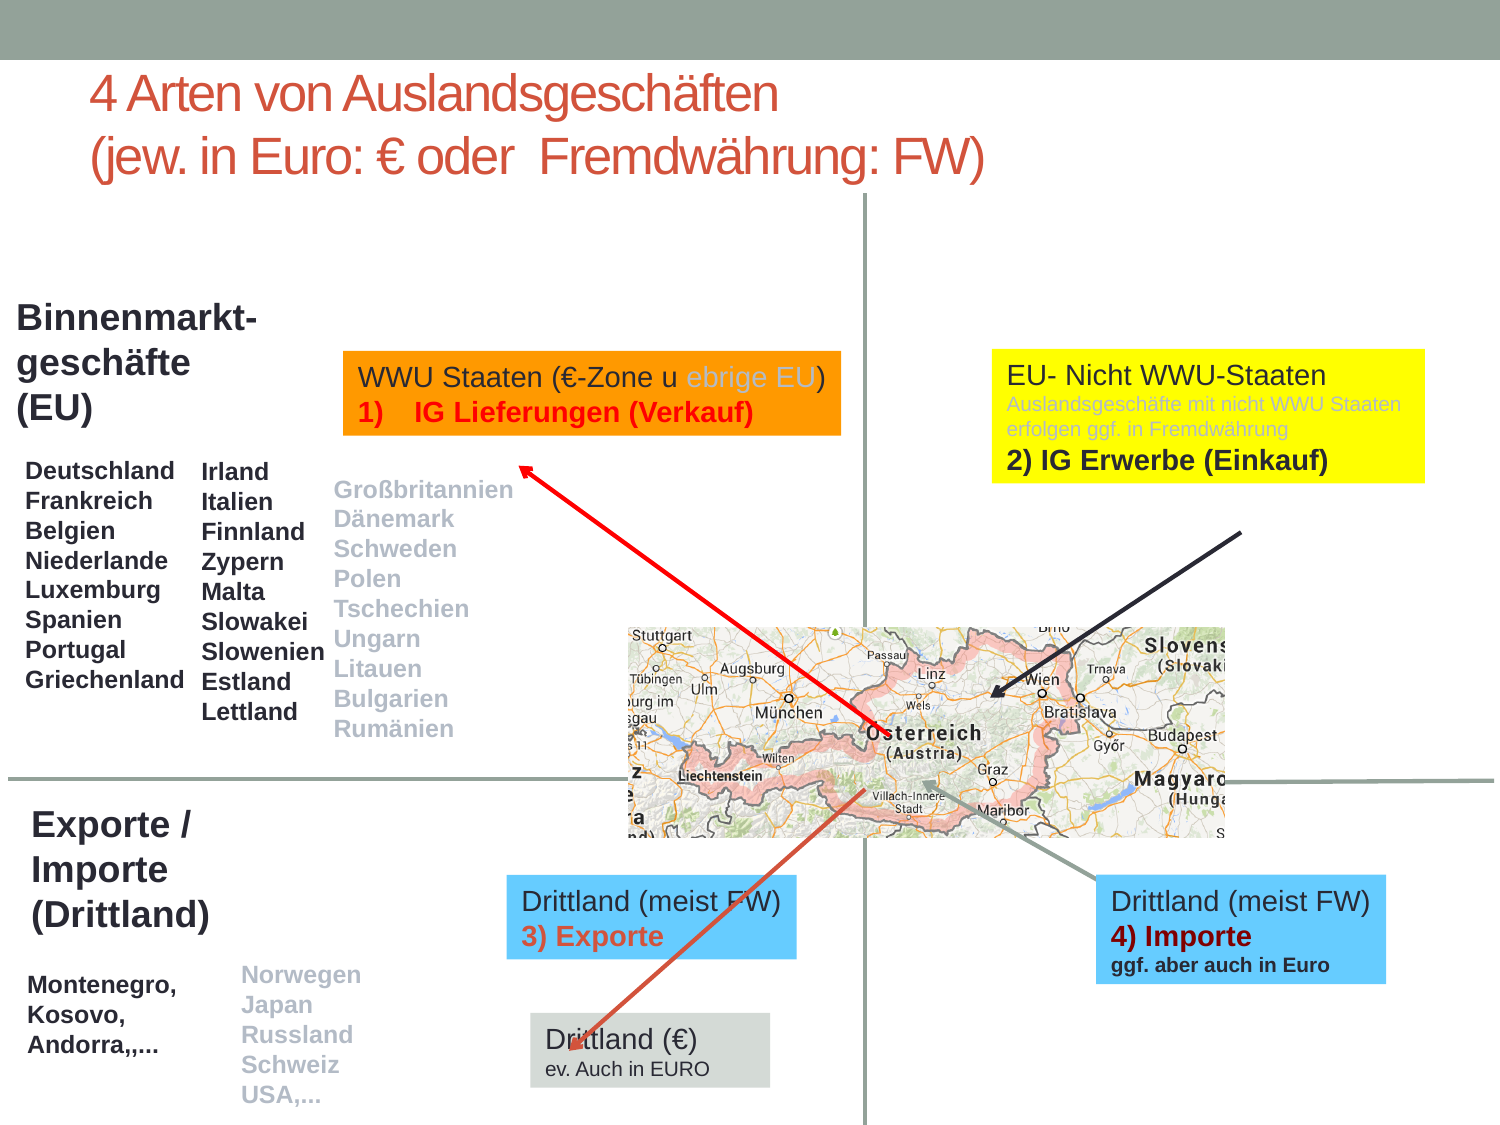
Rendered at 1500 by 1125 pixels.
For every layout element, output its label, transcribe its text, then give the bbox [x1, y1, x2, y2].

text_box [921, 780, 1242, 962]
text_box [518, 465, 890, 736]
picture [627, 626, 1225, 839]
text_box Deutschland Frankreich Belgien Niederlande Luxemburg Spanien Portugal Griechenland [10, 416, 402, 762]
text_box Norwegen Japan Russland Schweiz USA,... [226, 951, 467, 1116]
text_box Exporte / Importe (Drittland) [16, 792, 226, 943]
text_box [568, 788, 866, 1051]
text_box EU- Nicht WWU-Staaten Auslandsgeschäfte mit nicht WWU Staaten erfolgen ggf. in Fremdwährung 2) IG Erwerbe (Einkauf) [991, 348, 1425, 484]
text_box Drittland (meist FW) 3) Exporte [506, 874, 565, 960]
text_box WWU Staaten (€-Zone u ebrige EU) IG Lieferungen (Verkauf) [343, 350, 842, 436]
text_box Montenegro, Kosovo, Andorra,,... [12, 960, 193, 1066]
text_box Drittland (meist FW) 4) Importe ggf. aber auch in Euro [1096, 874, 1387, 985]
text_box Großbritannien Dänemark Schweden Polen Tschechien Ungarn Litauen Bulgarien Rumänien [318, 465, 530, 750]
table_cell [866, 465, 872, 629]
text_box Drittland (€) ev. Auch in EURO [530, 1012, 771, 1088]
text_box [989, 531, 1242, 698]
text_box Irland Italien Finnland Zypern Malta Slowakei Slowenien Estland Lettland [186, 448, 363, 733]
text_box Binnenmarkt- geschäfte (EU) [1, 285, 273, 436]
text_box 4 Arten von Auslandsgeschäften (jew. in Euro: € oder Fremdwährung: FW) [74, 51, 1425, 194]
